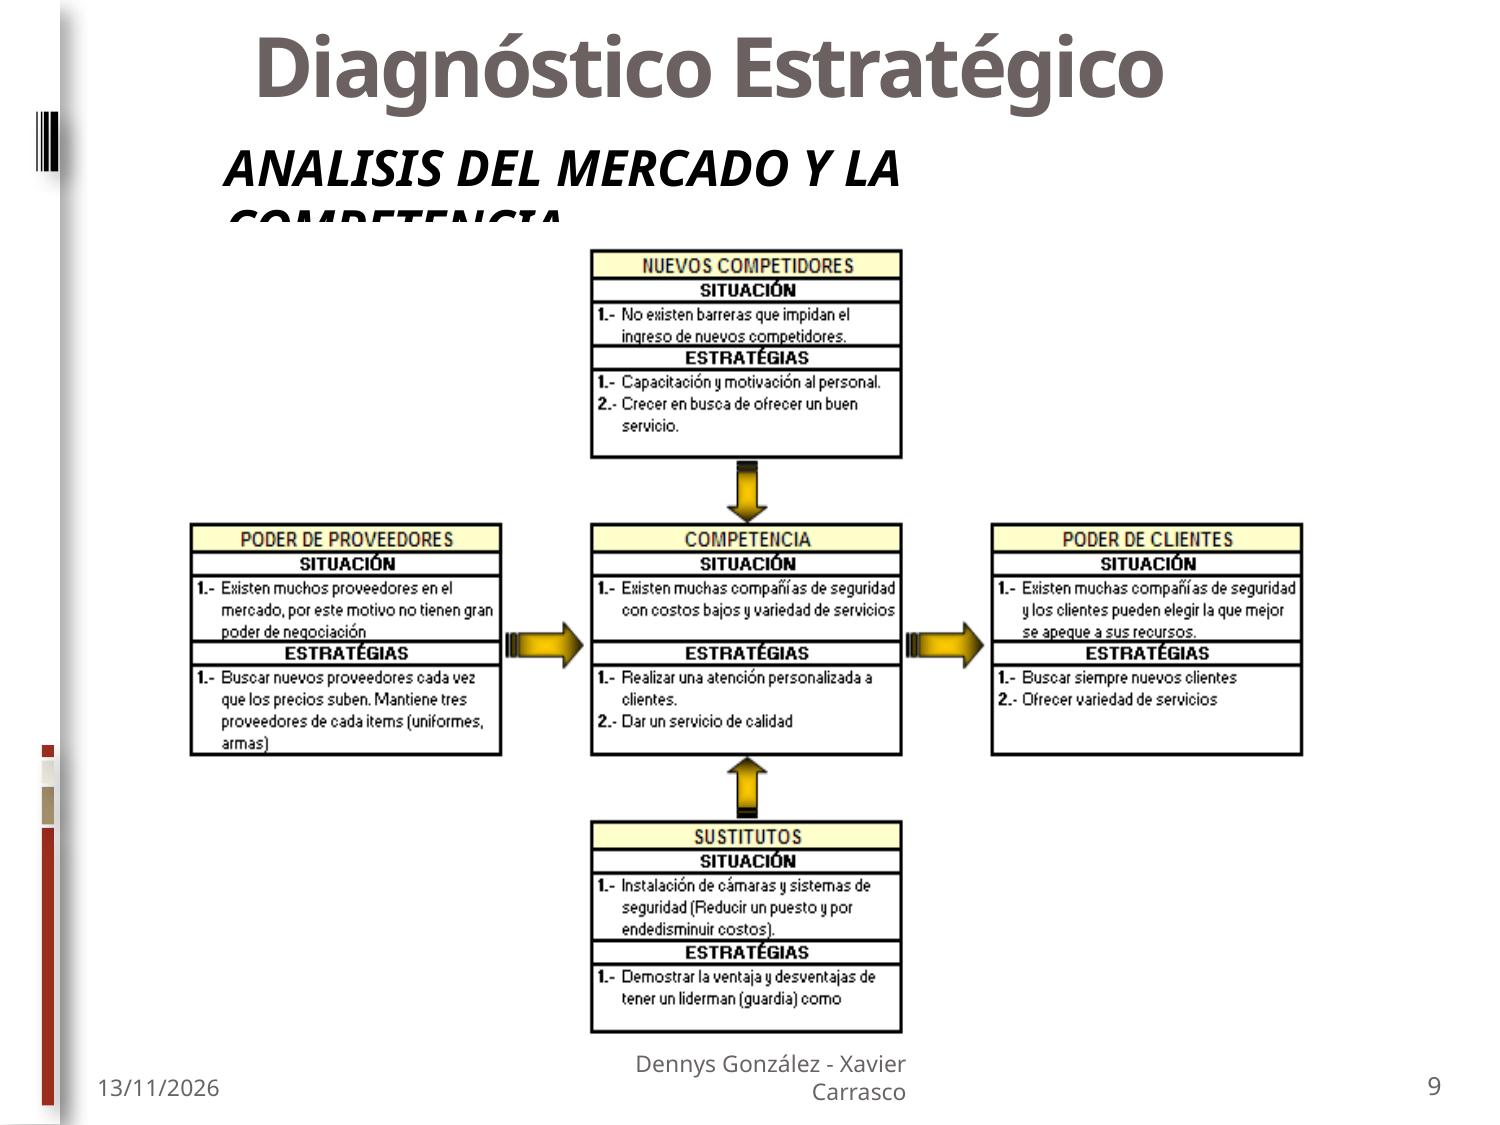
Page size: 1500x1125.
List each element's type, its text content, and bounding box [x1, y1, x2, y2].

text_box ANALISIS DEL MERCADO Y LA COMPETENCIA [210, 128, 1266, 222]
footer Dennys González - Xavier Carrasco [562, 1087, 922, 1113]
slide_number 9 [1412, 1052, 1488, 1113]
picture [163, 222, 1337, 1044]
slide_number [82, 1054, 239, 1113]
title Diagnóstico Estratégico [35, 0, 1386, 129]
